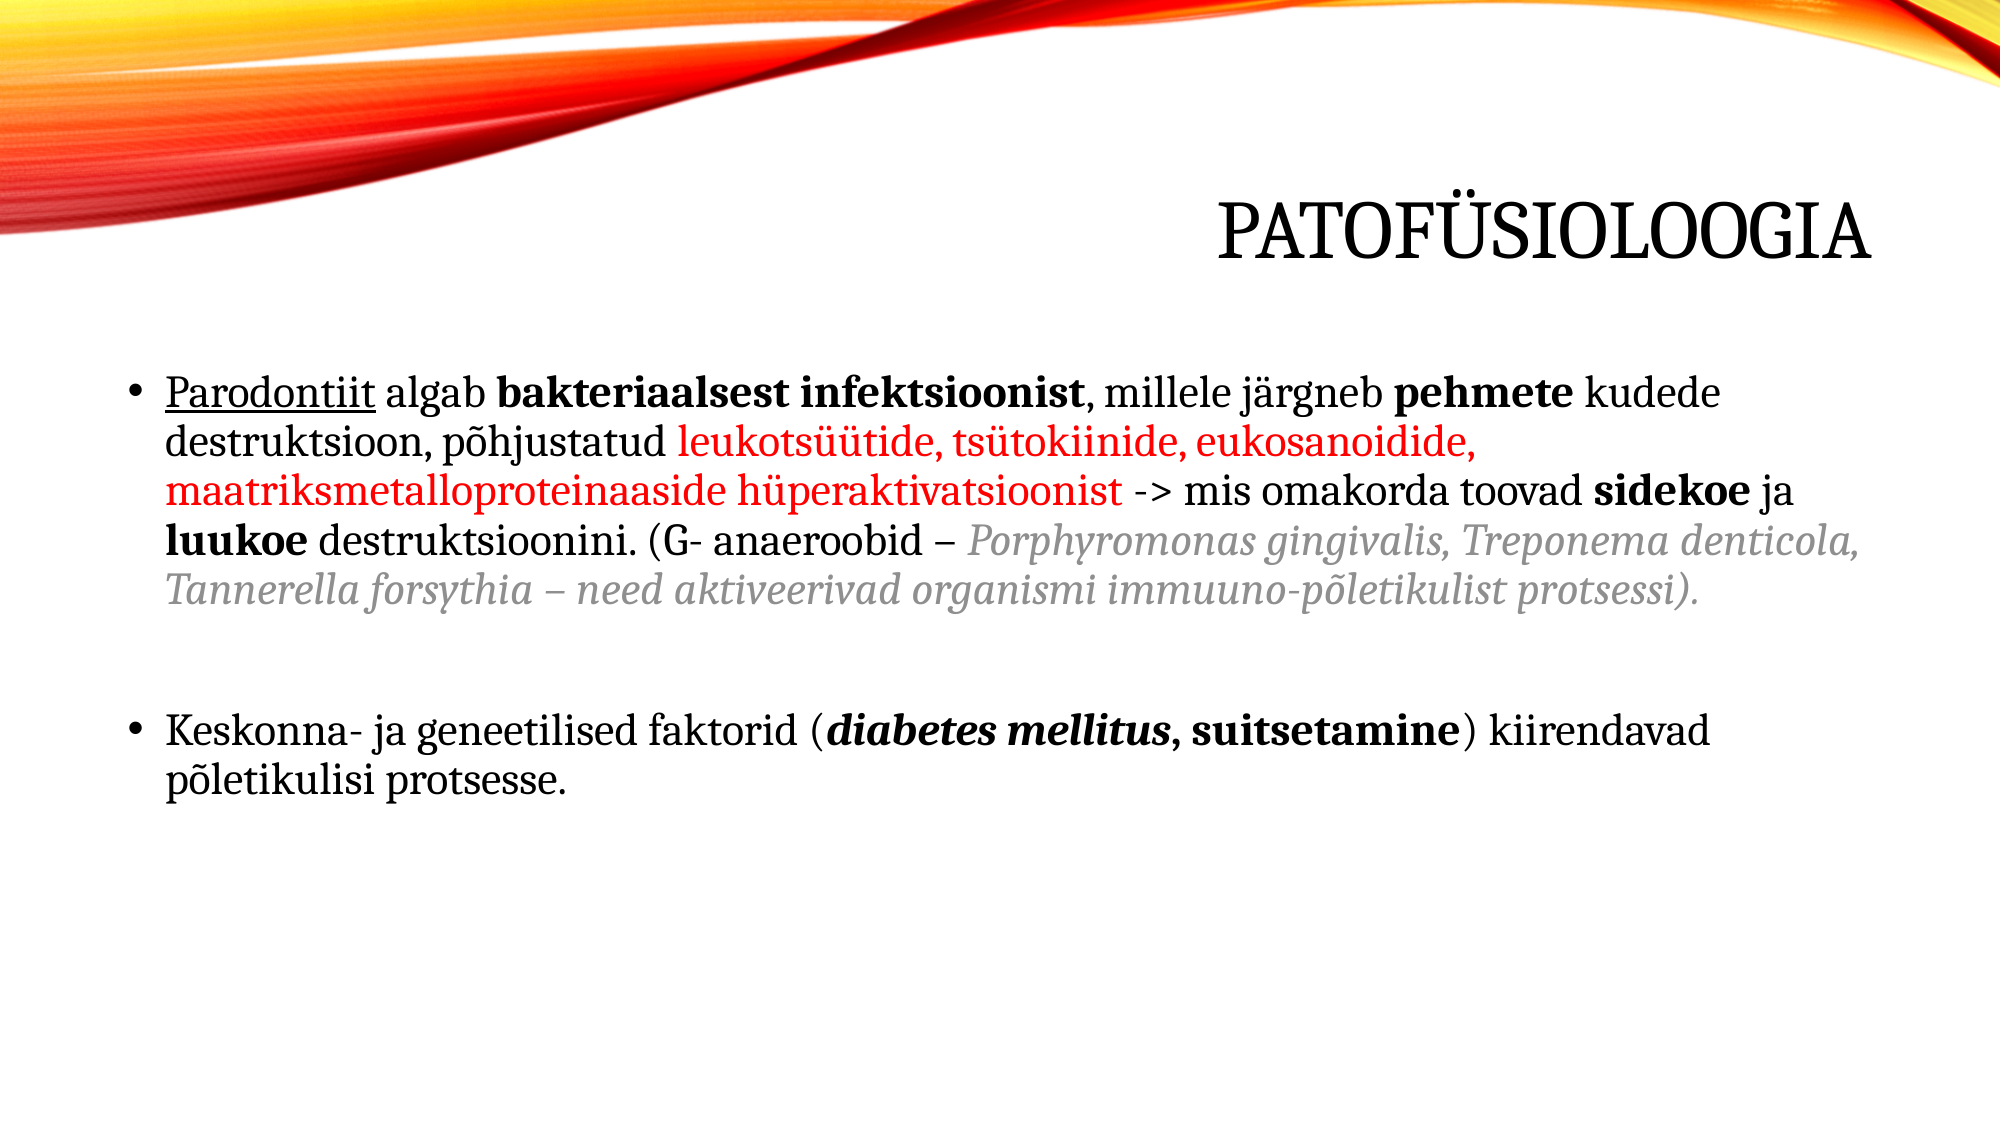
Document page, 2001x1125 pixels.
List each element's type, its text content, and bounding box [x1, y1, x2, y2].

title Patofüsioloogia [474, 125, 1888, 338]
list Parodontiit algab bakteriaalsest infektsioonist, millele järgneb pehmete kudede destruktsioon, põhjustatud leukotsüütide, tsütokiinide, eukosanoidide, maatriksmetalloproteinaaside hüperaktivatsioonist -> mis omakorda toovad sidekoe ja luukoe destruktsioonini. (G- anaeroobid – Porphyromonas gingivalis, Treponema denticola, Tannerella forsythia – need aktiveerivad organismi immuuno-põletikulist protsessi). Keskonna- ja geneetilised faktorid (diabetes mellitus, suitsetamine) kiirendavad põletikulisi protsesse. [112, 360, 1888, 1021]
picture [0, 0, 2000, 237]
